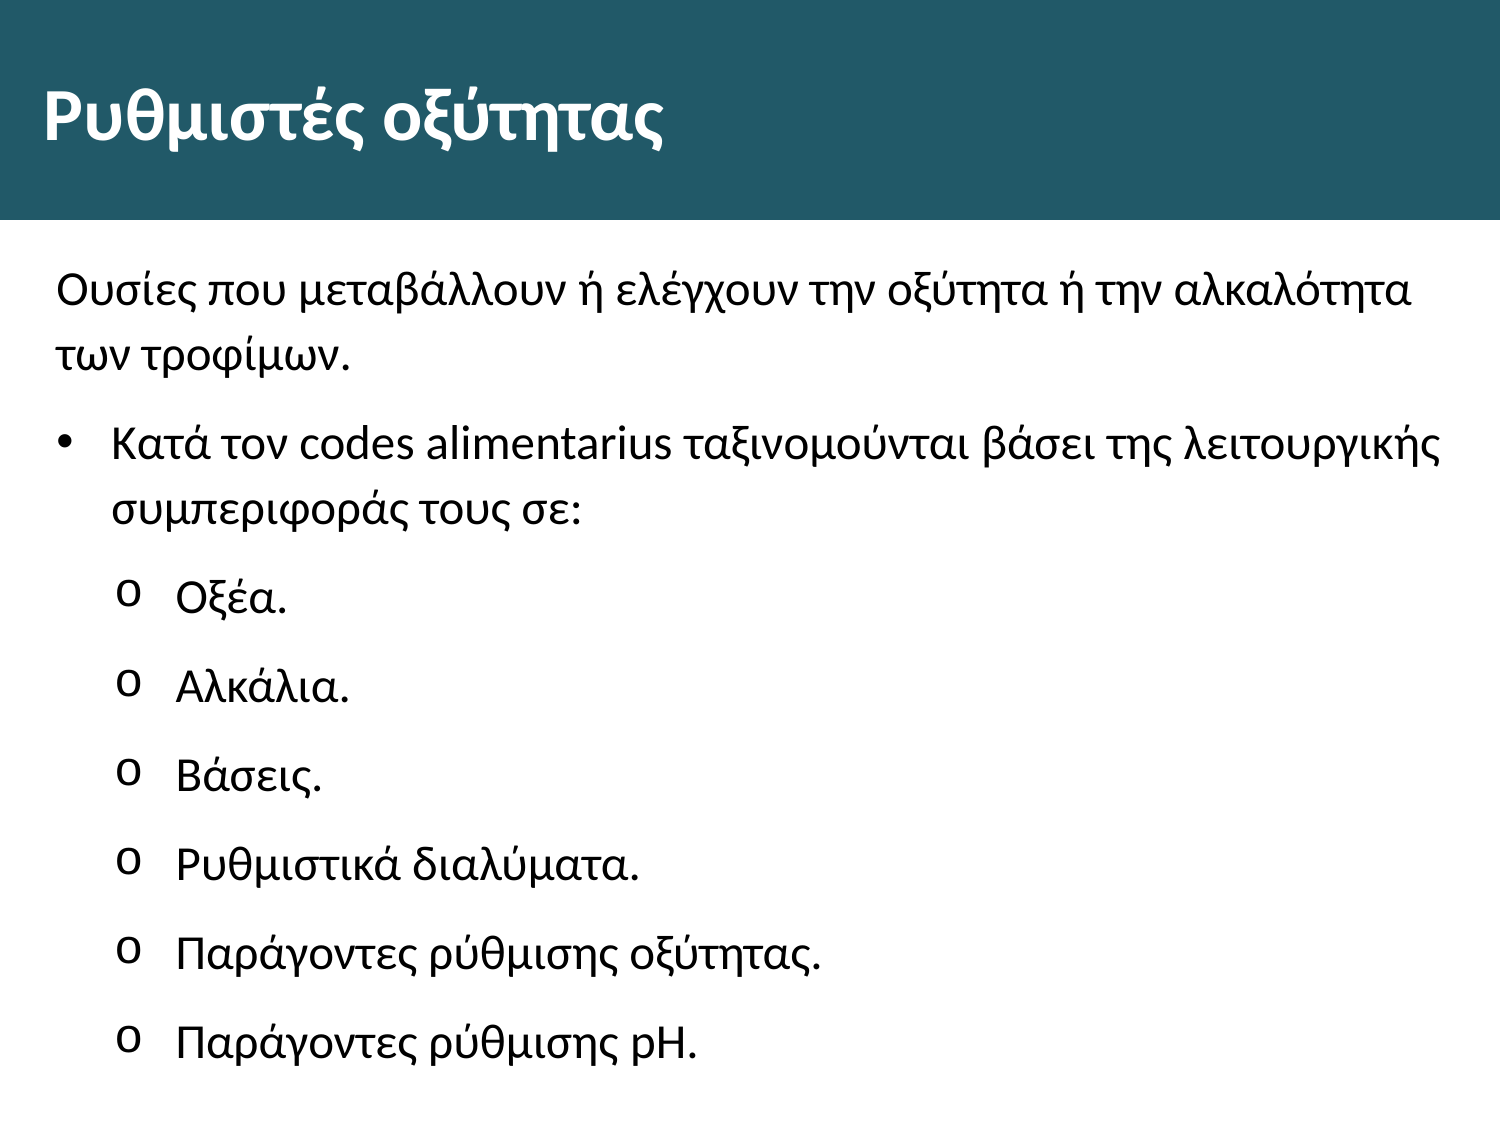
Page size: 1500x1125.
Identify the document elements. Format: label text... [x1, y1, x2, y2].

list Ουσίες που μεταβάλλουν ή ελέγχουν την οξύτητα ή την αλκαλότητα των τροφίμων. Κατά τον codes alimentarius ταξινομούνται βάσει της λειτουργικής συμπεριφοράς τους σε: Οξέα. Αλκάλια. Βάσεις. Ρυθμιστικά διαλύματα. Παράγοντες ρύθμισης οξύτητας. Παράγοντες ρύθμισης pH. [41, 243, 1459, 1083]
title Ρυθμιστές οξύτητας [0, 0, 1500, 220]
